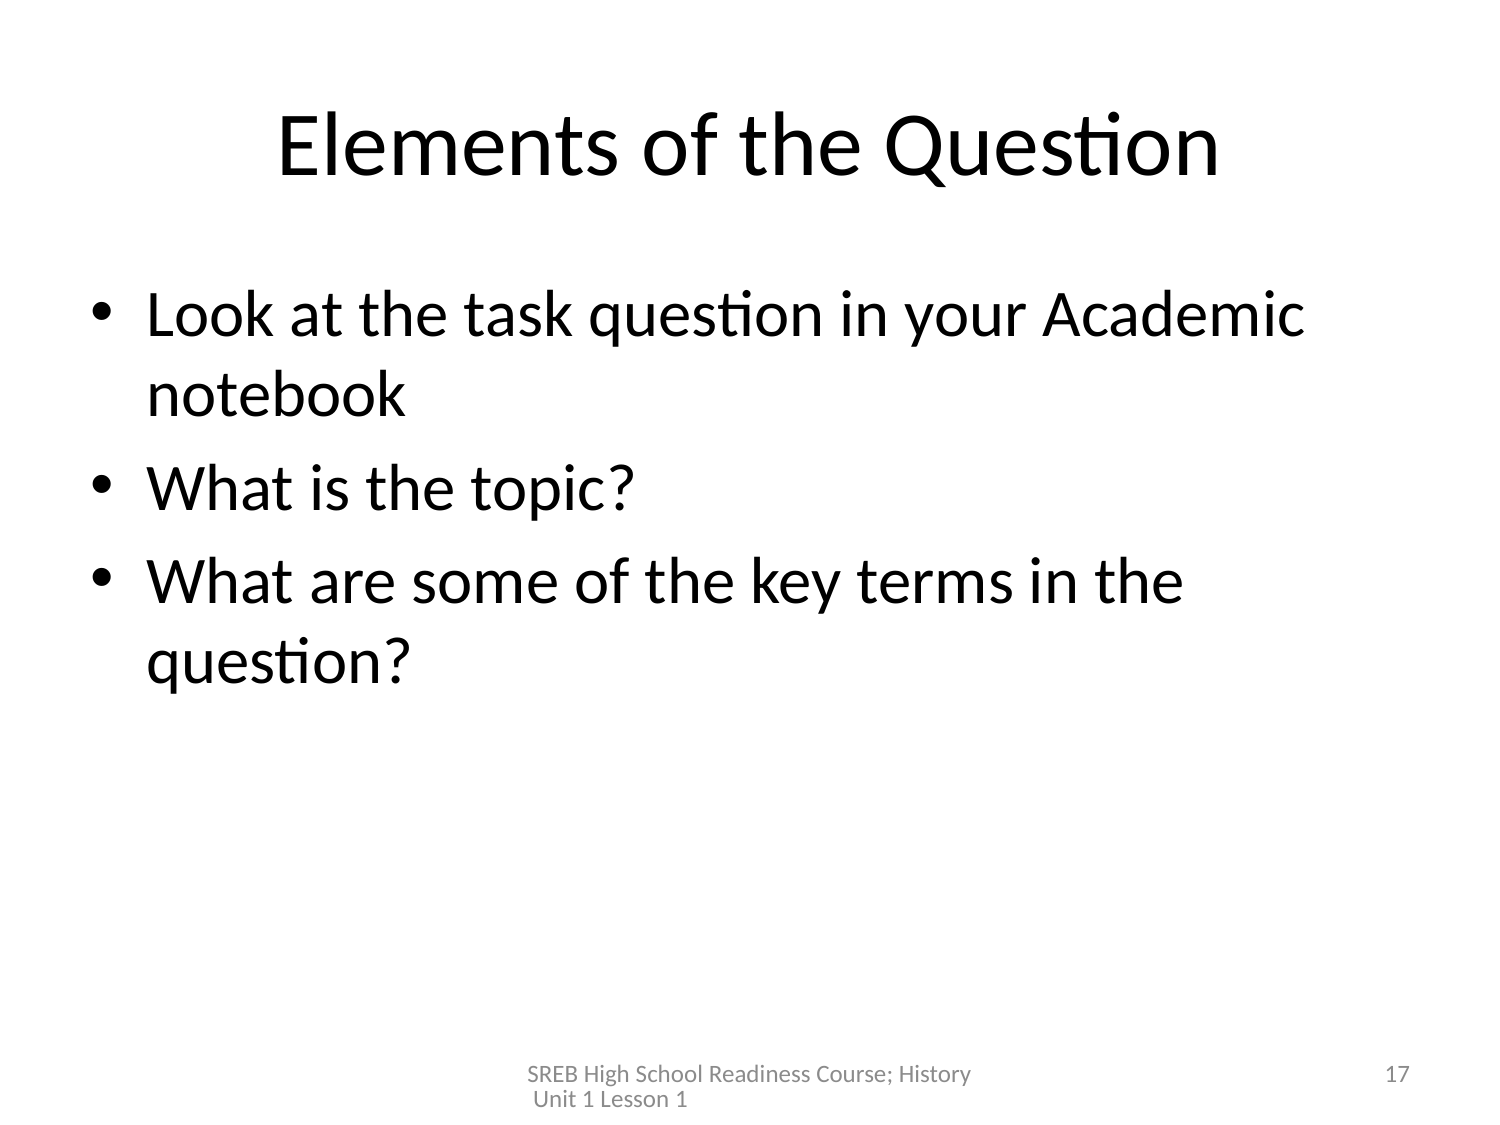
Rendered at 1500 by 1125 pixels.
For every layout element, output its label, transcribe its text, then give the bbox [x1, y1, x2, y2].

list Look at the task question in your Academic notebook What is the topic? What are some of the key terms in the question? [75, 262, 1425, 1005]
footer SREB High School Readiness Course; History Unit 1 Lesson 1 [512, 1042, 988, 1103]
title Elements of the Question [75, 45, 1425, 233]
slide_number 17 [1074, 1042, 1425, 1103]
